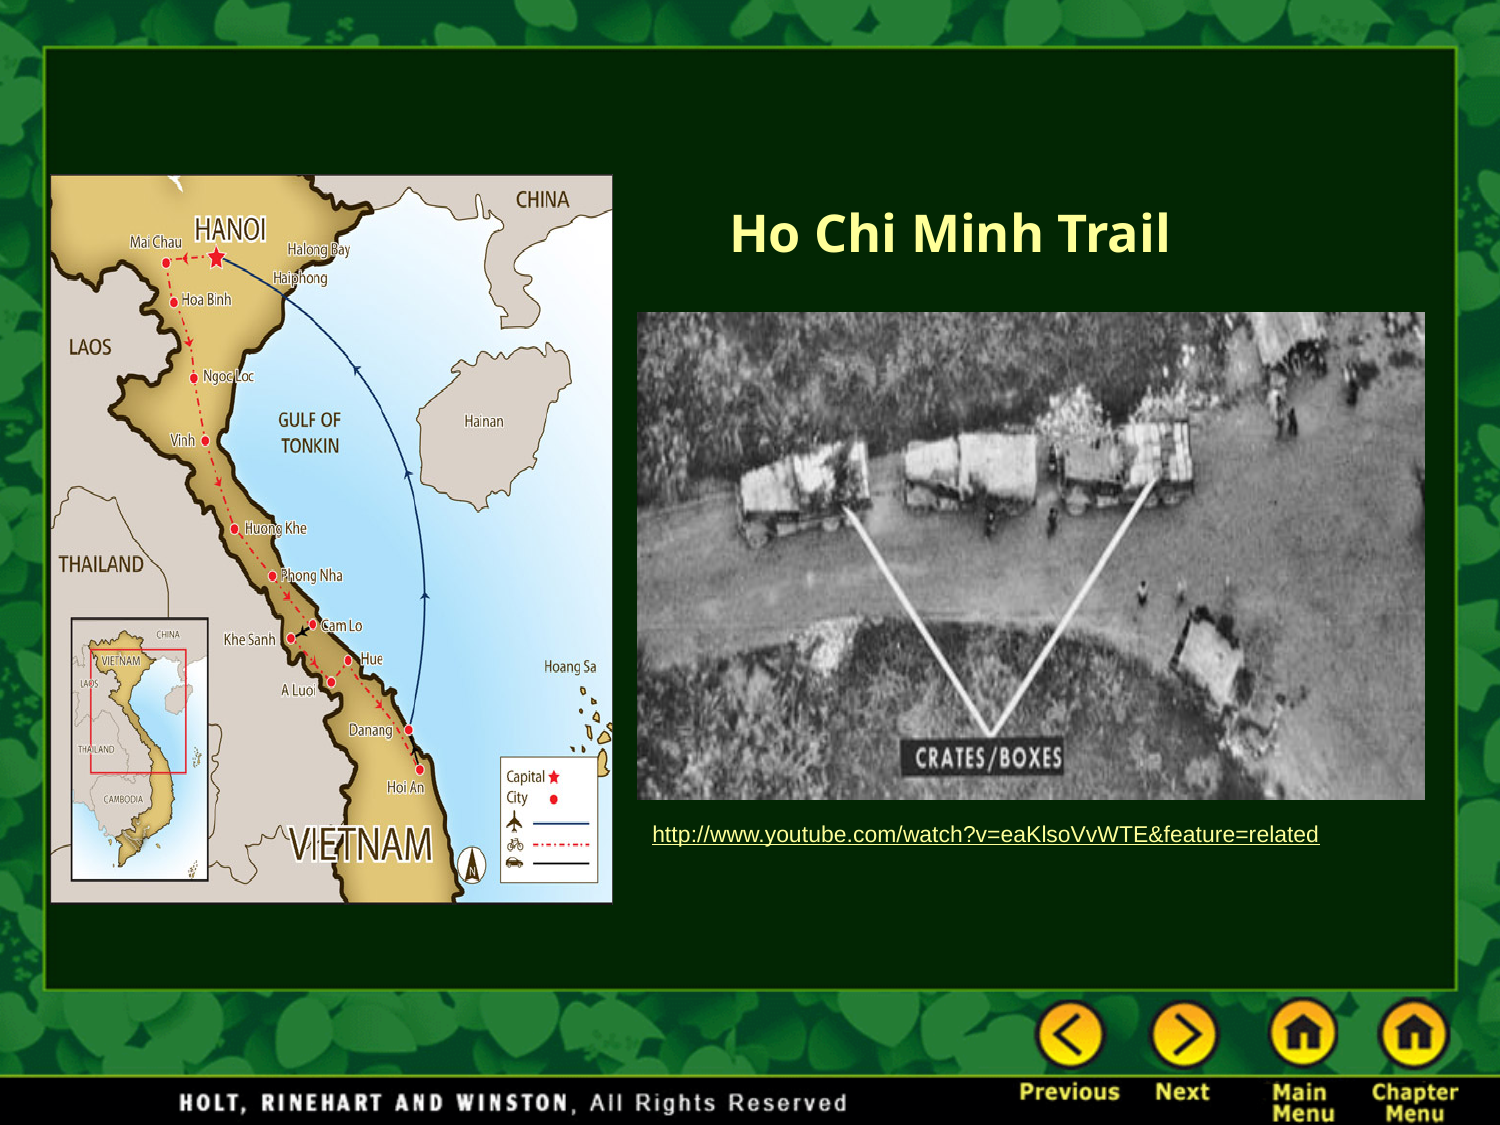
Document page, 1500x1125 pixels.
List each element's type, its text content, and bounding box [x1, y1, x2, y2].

picture [0, 0, 1500, 1125]
text_box http://www.youtube.com/watch?v=eaKlsoVvWTE&feature=related [637, 812, 1388, 855]
title Ho Chi Minh Trail [616, 187, 1500, 276]
